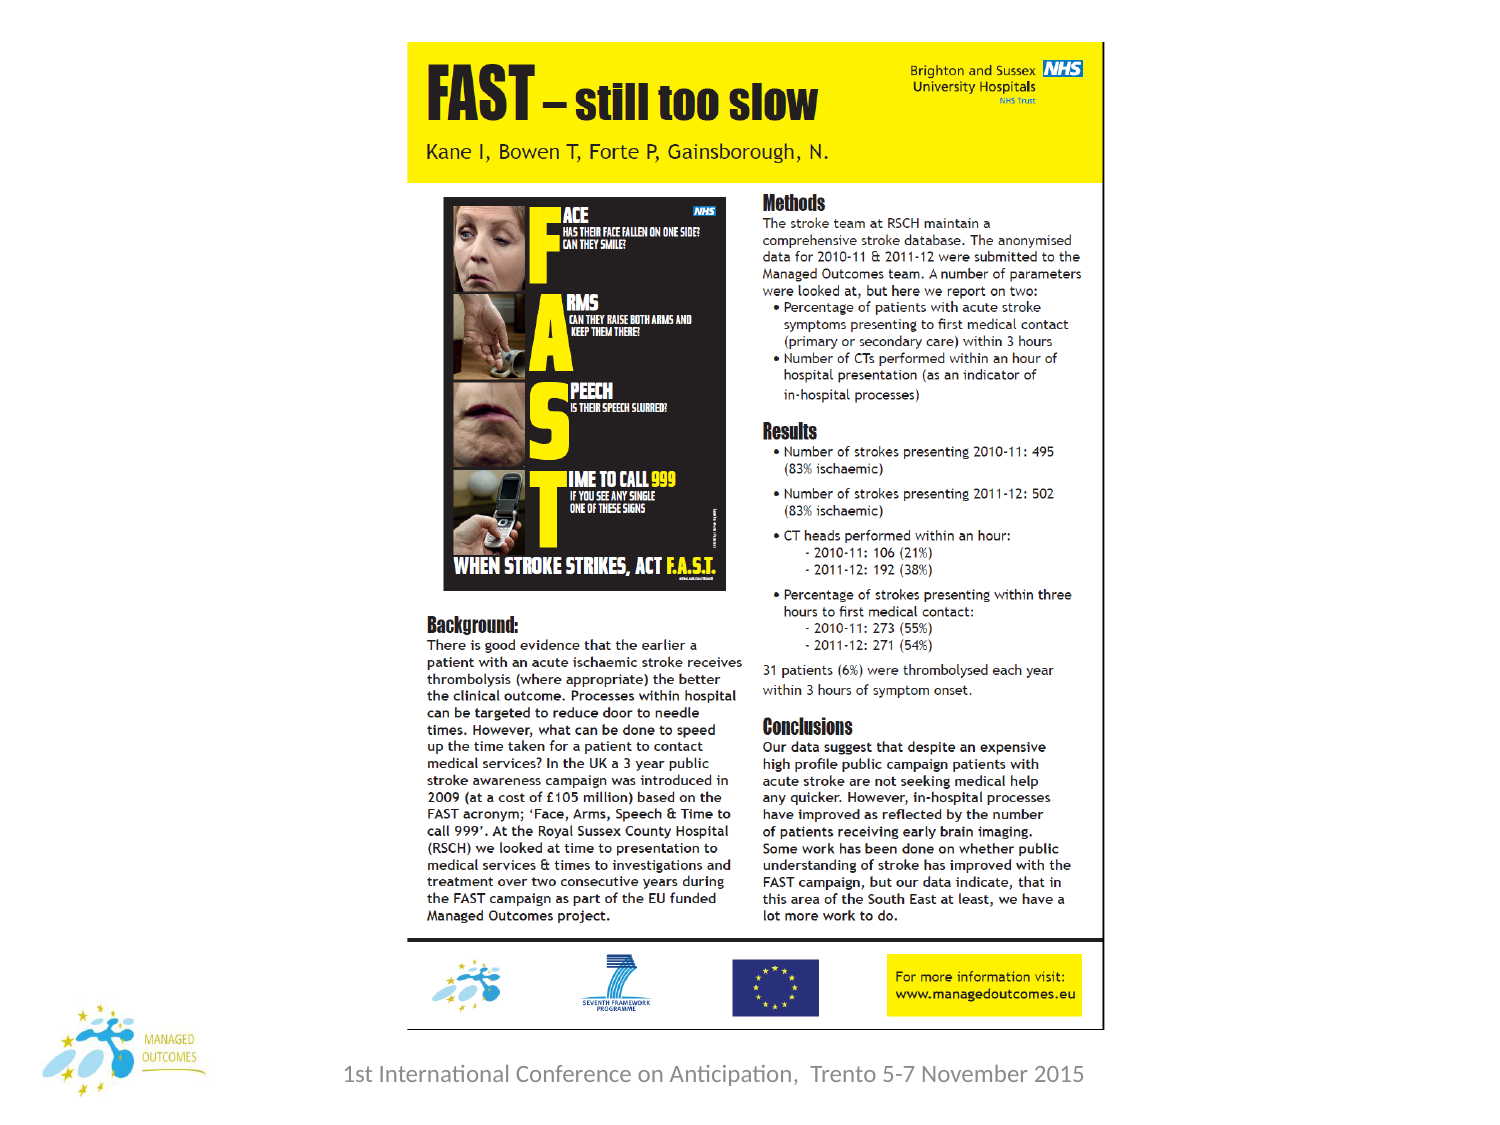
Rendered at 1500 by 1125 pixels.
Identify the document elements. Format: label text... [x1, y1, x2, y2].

picture [407, 42, 1105, 1030]
footer 1st International Conference on Anticipation, Trento 5-7 November 2015 [289, 1042, 1140, 1103]
picture [41, 999, 210, 1102]
